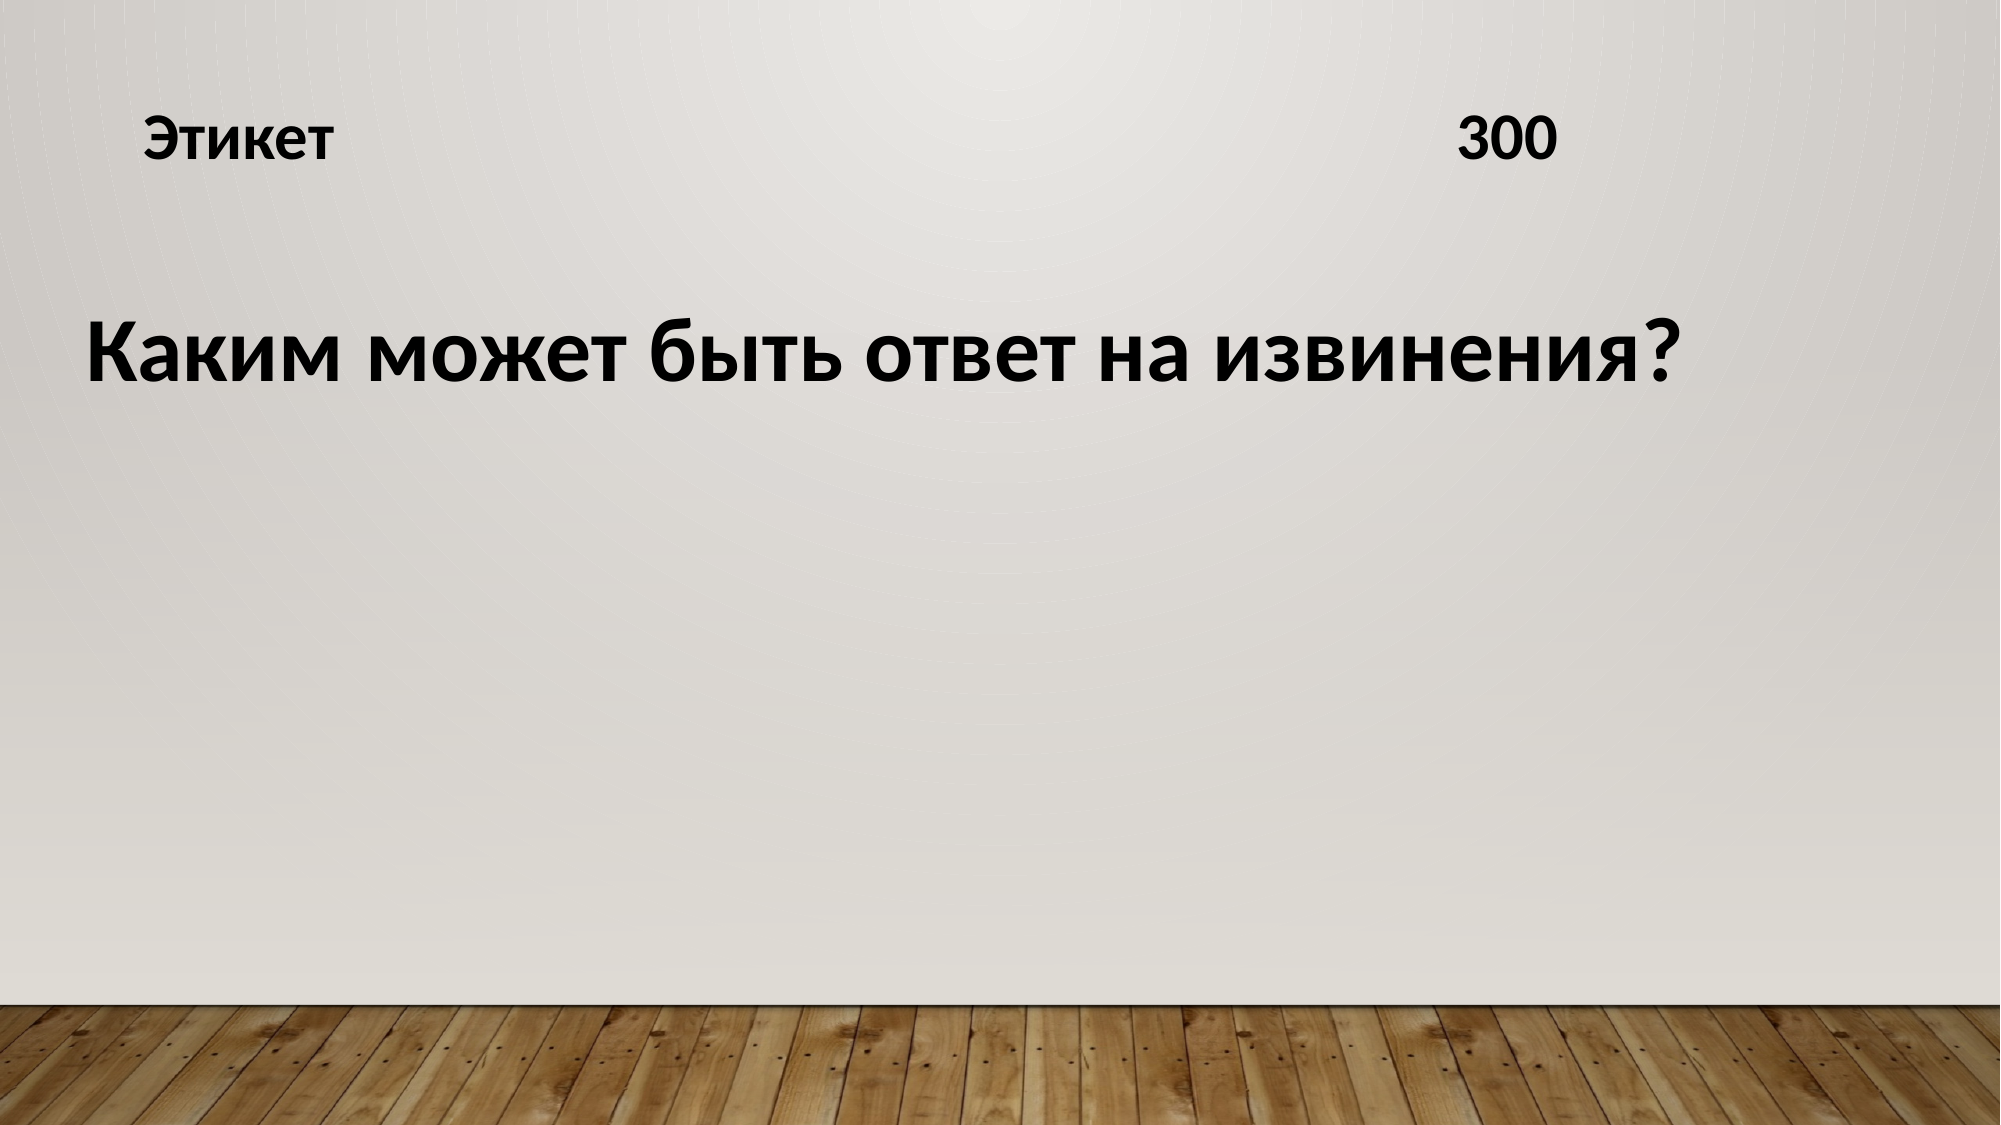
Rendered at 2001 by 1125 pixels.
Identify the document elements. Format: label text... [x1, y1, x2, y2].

text_box Этикет 300 [129, 85, 1629, 181]
picture [0, 1005, 2000, 1125]
text_box Каким может быть ответ на извинения? [71, 282, 1723, 407]
